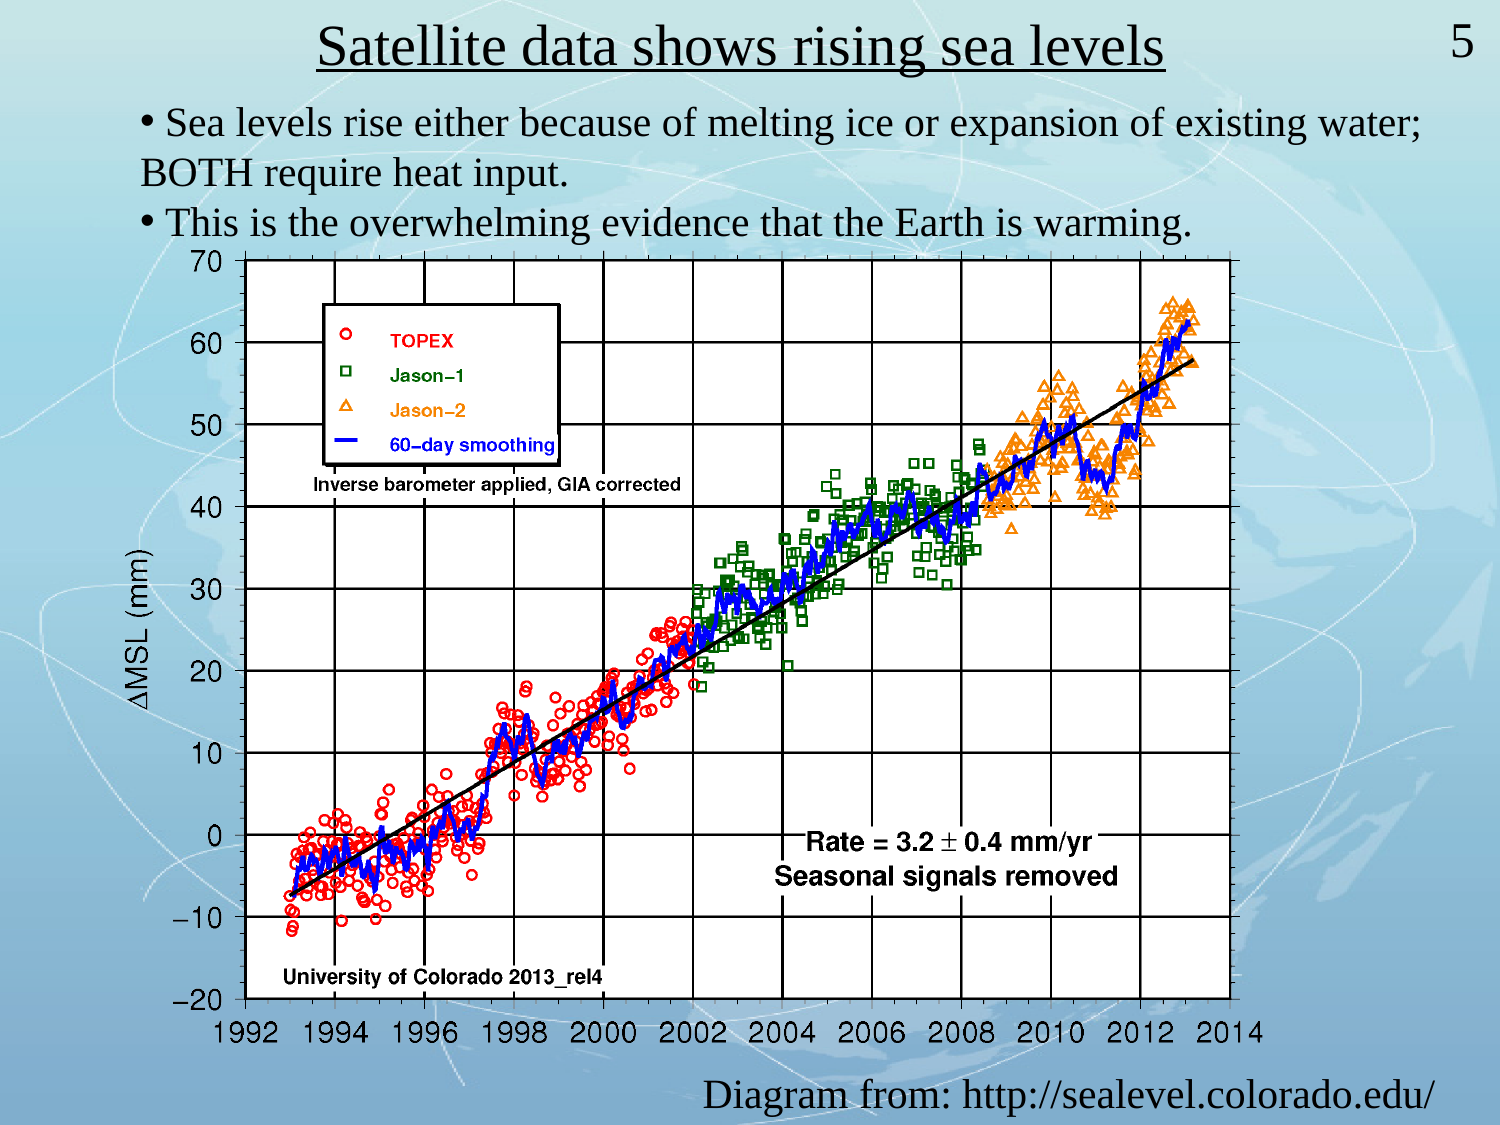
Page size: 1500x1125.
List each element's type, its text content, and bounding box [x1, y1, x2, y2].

text_box Satellite data shows rising sea levels [50, 0, 1433, 86]
text_box 5 [1424, 0, 1500, 76]
text_box Sea levels rise either because of melting ice or expansion of existing water; BOTH require heat input. This is the overwhelming evidence that the Earth is warming. [125, 87, 1471, 255]
text_box [124, 249, 1263, 1043]
picture [0, 0, 1500, 1125]
text_box Diagram from: http://sealevel.colorado.edu/ [687, 1059, 1500, 1125]
